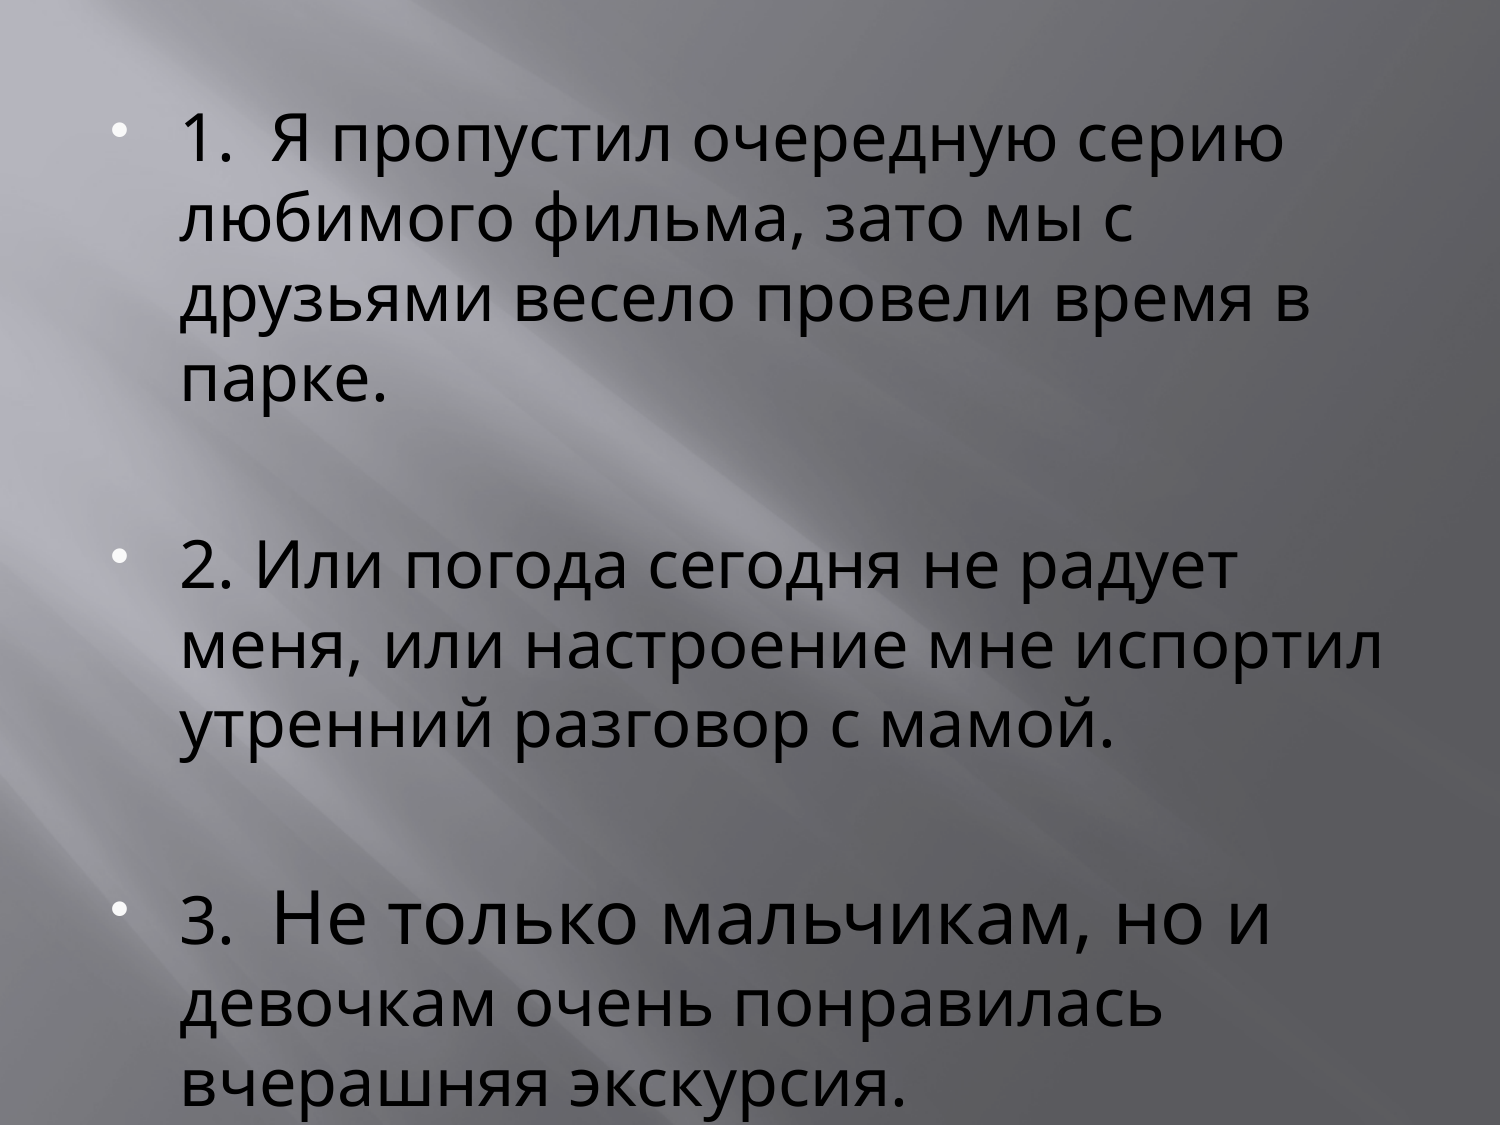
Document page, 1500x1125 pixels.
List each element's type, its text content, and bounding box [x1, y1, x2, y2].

list 1. Я пропустил очередную серию любимого фильма, зато мы с друзьями весело провели время в парке. 2. Или погода сегодня не радует меня, или настроение мне испортил утренний разговор с мамой. 3. Не только мальчикам, но и девочкам очень понравилась вчерашняя экскурсия. [75, 87, 1425, 1023]
